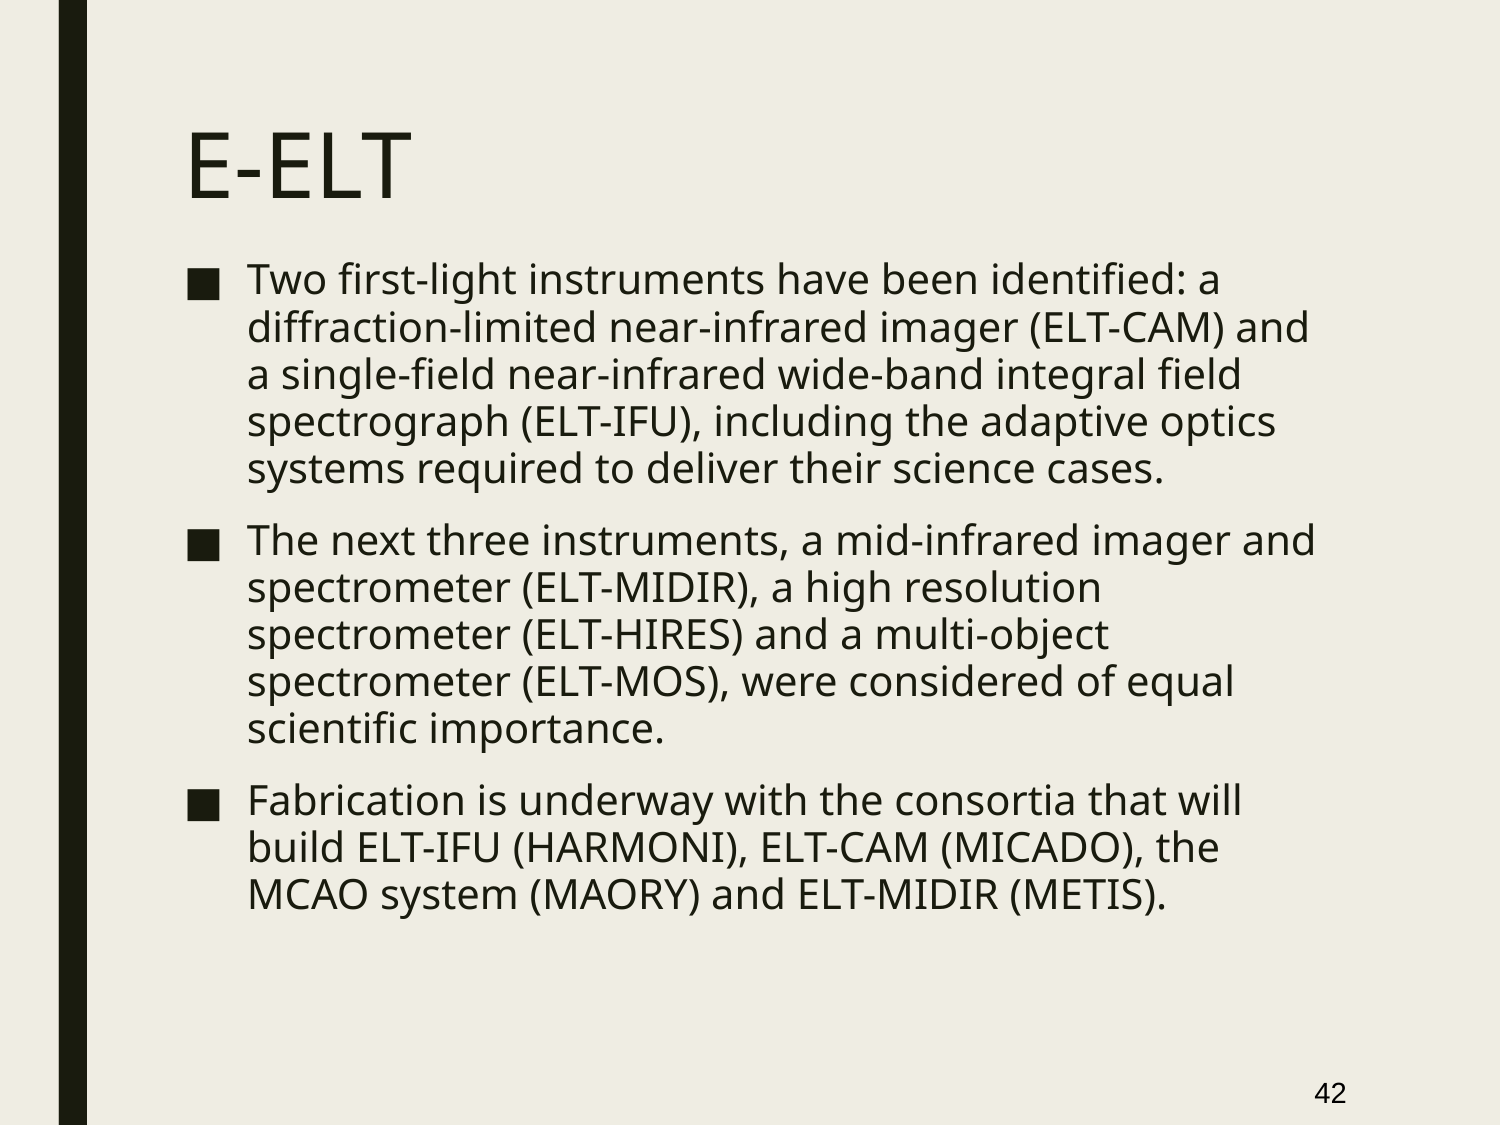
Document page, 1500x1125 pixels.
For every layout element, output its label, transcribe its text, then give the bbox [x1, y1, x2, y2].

title E-ELT [168, 112, 1351, 233]
list Two first-light instruments have been identified: a diffraction-limited near-infrared imager (ELT-CAM) and a single-field near-infrared wide-band integral field spectrograph (ELT-IFU), including the adaptive optics systems required to deliver their science cases. The next three instruments, a mid-infrared imager and spectrometer (ELT-MIDIR), a high resolution spectrometer (ELT-HIRES) and a multi-object spectrometer (ELT-MOS), were considered of equal scientific importance. Fabrication is underway with the consortia that will build ELT-IFU (HARMONI), ELT-CAM (MICADO), the MCAO system (MAORY) and ELT-MIDIR (METIS). [168, 249, 1351, 1050]
slide_number 42 [1165, 1058, 1362, 1125]
